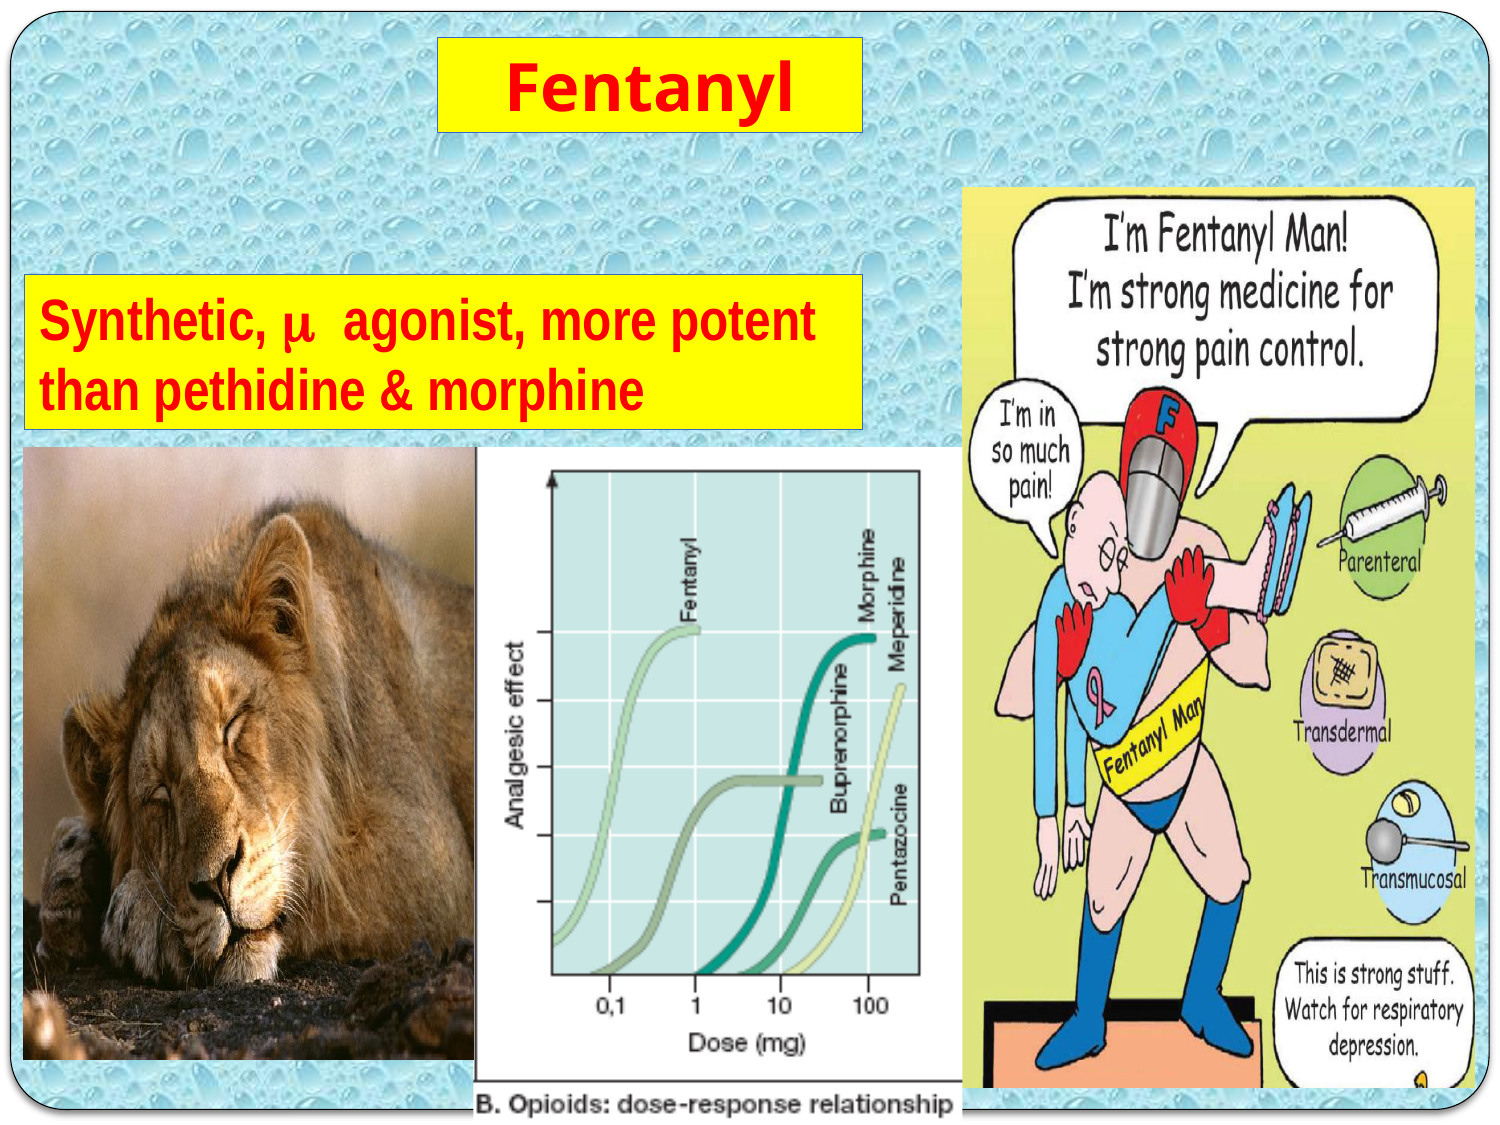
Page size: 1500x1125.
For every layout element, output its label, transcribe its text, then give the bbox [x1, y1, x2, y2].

text_box Synthetic, m agonist, more potent than pethidine & morphine [24, 274, 863, 430]
picture [12, 12, 1488, 1125]
text_box Fentanyl [437, 37, 863, 133]
